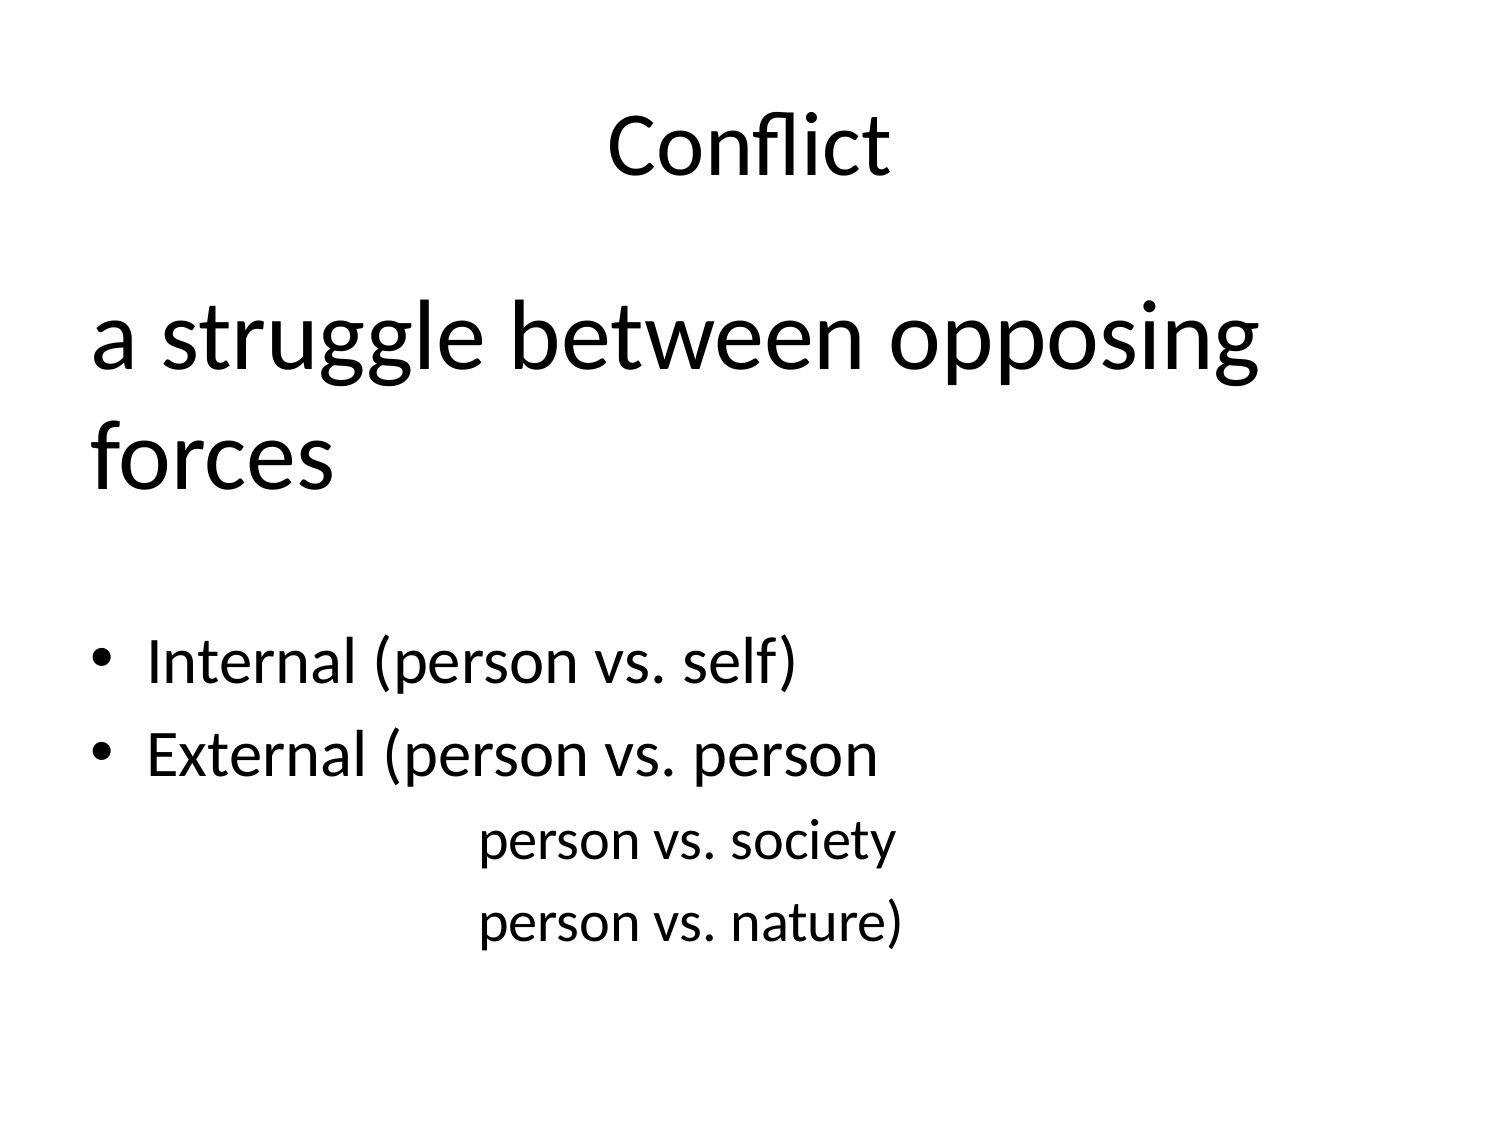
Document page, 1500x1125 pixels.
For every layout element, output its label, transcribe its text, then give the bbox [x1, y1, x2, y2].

title Conflict [75, 45, 1425, 233]
list a struggle between opposing forces Internal (person vs. self) External (person vs. person person vs. society person vs. nature) [75, 262, 1425, 1005]
